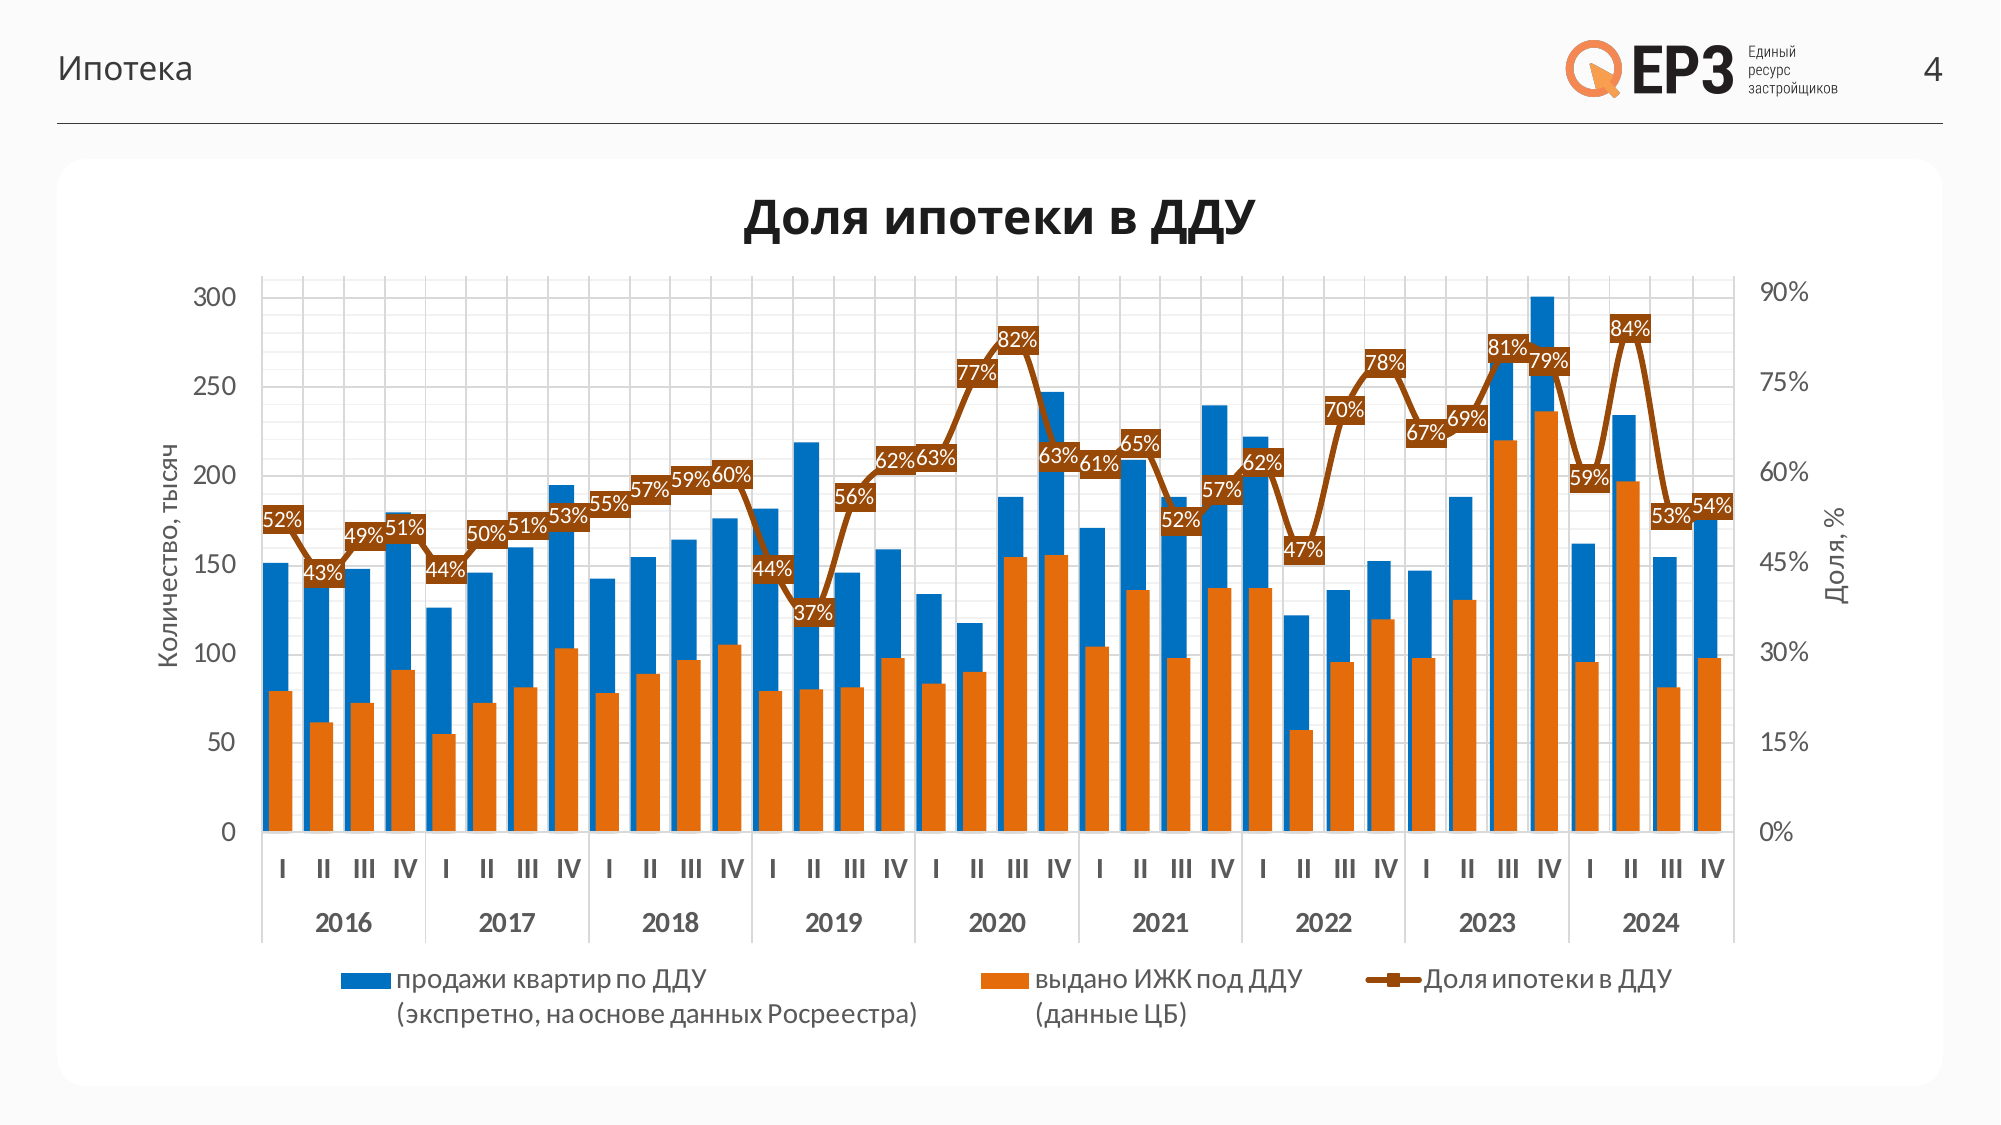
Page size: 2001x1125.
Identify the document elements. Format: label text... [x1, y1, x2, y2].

text_box [1858, 38, 1943, 100]
picture [1565, 40, 1838, 98]
text_box [56, 181, 1944, 1088]
text_box Ипотека [57, 50, 1122, 89]
text_box Доля ипотеки в ДДУ [57, 156, 1943, 251]
picture [117, 246, 1883, 1053]
